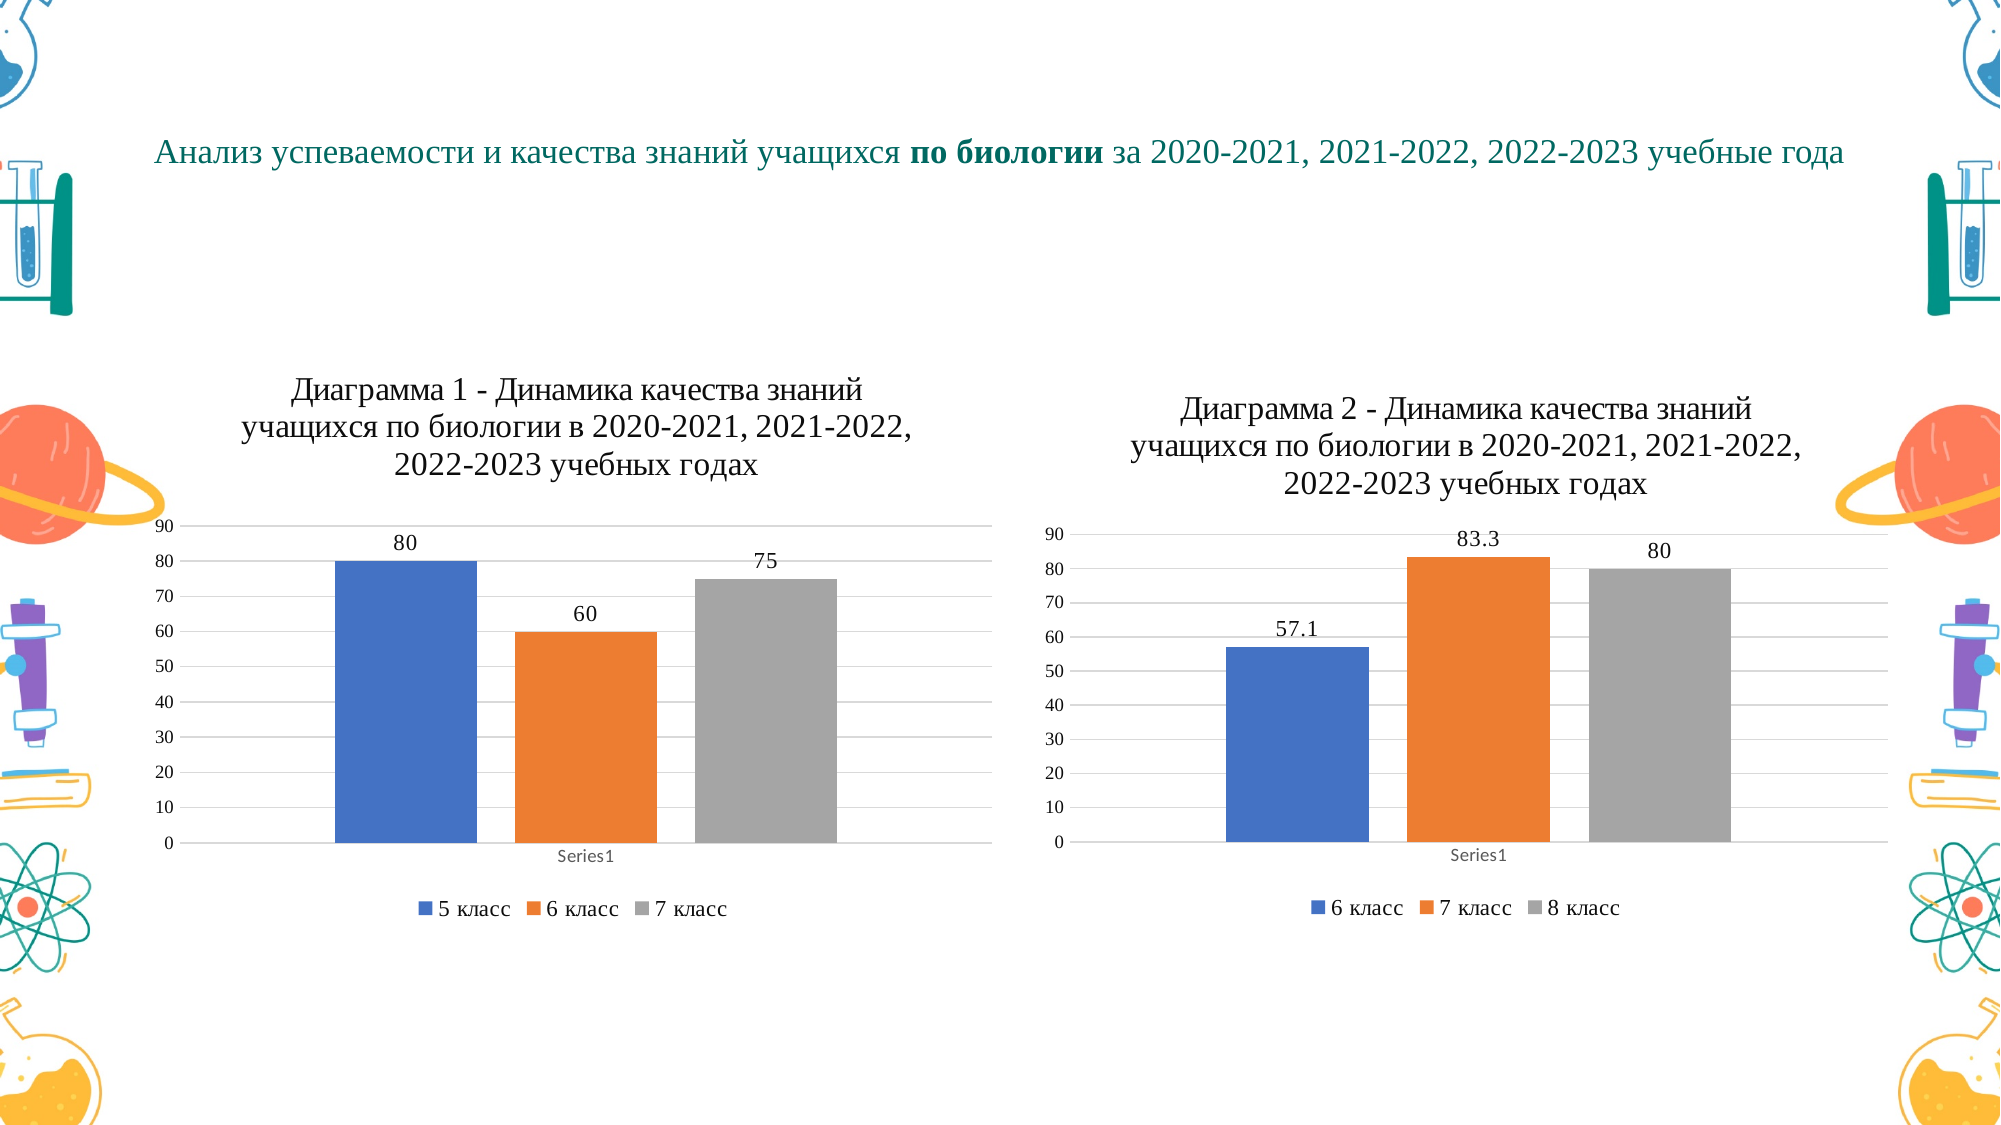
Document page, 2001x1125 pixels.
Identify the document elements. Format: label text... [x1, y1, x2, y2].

chart [137, 351, 1010, 927]
picture [0, 0, 2000, 1125]
chart [1027, 360, 1906, 926]
title Анализ успеваемости и качества знаний учащихся по биологии за 2020-2021, 2021-2022, 2022-2023 учебные года [137, 113, 1863, 192]
